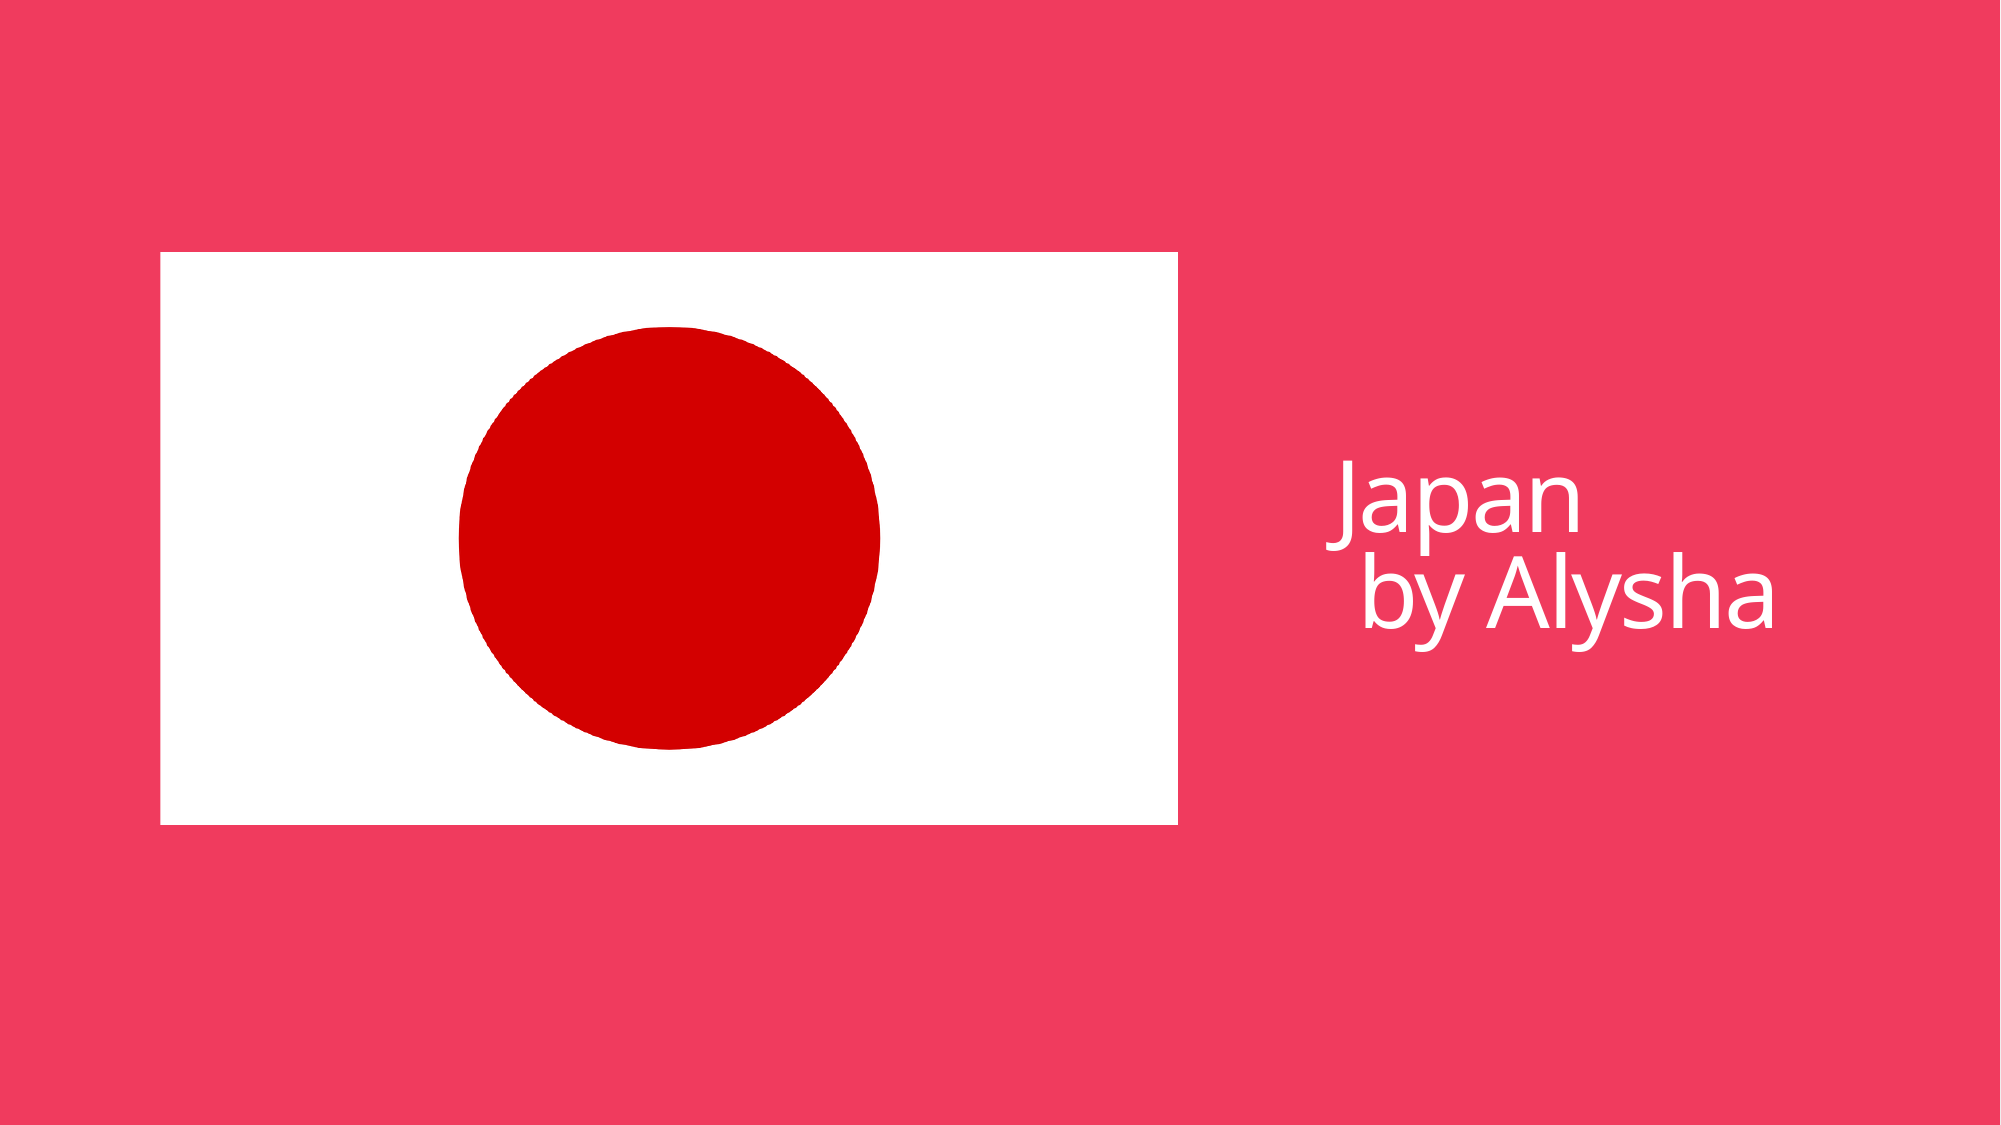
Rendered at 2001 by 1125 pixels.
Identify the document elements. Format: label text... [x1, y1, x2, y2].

picture [160, 252, 1179, 826]
title Japan by Alysha [1319, 106, 1887, 656]
